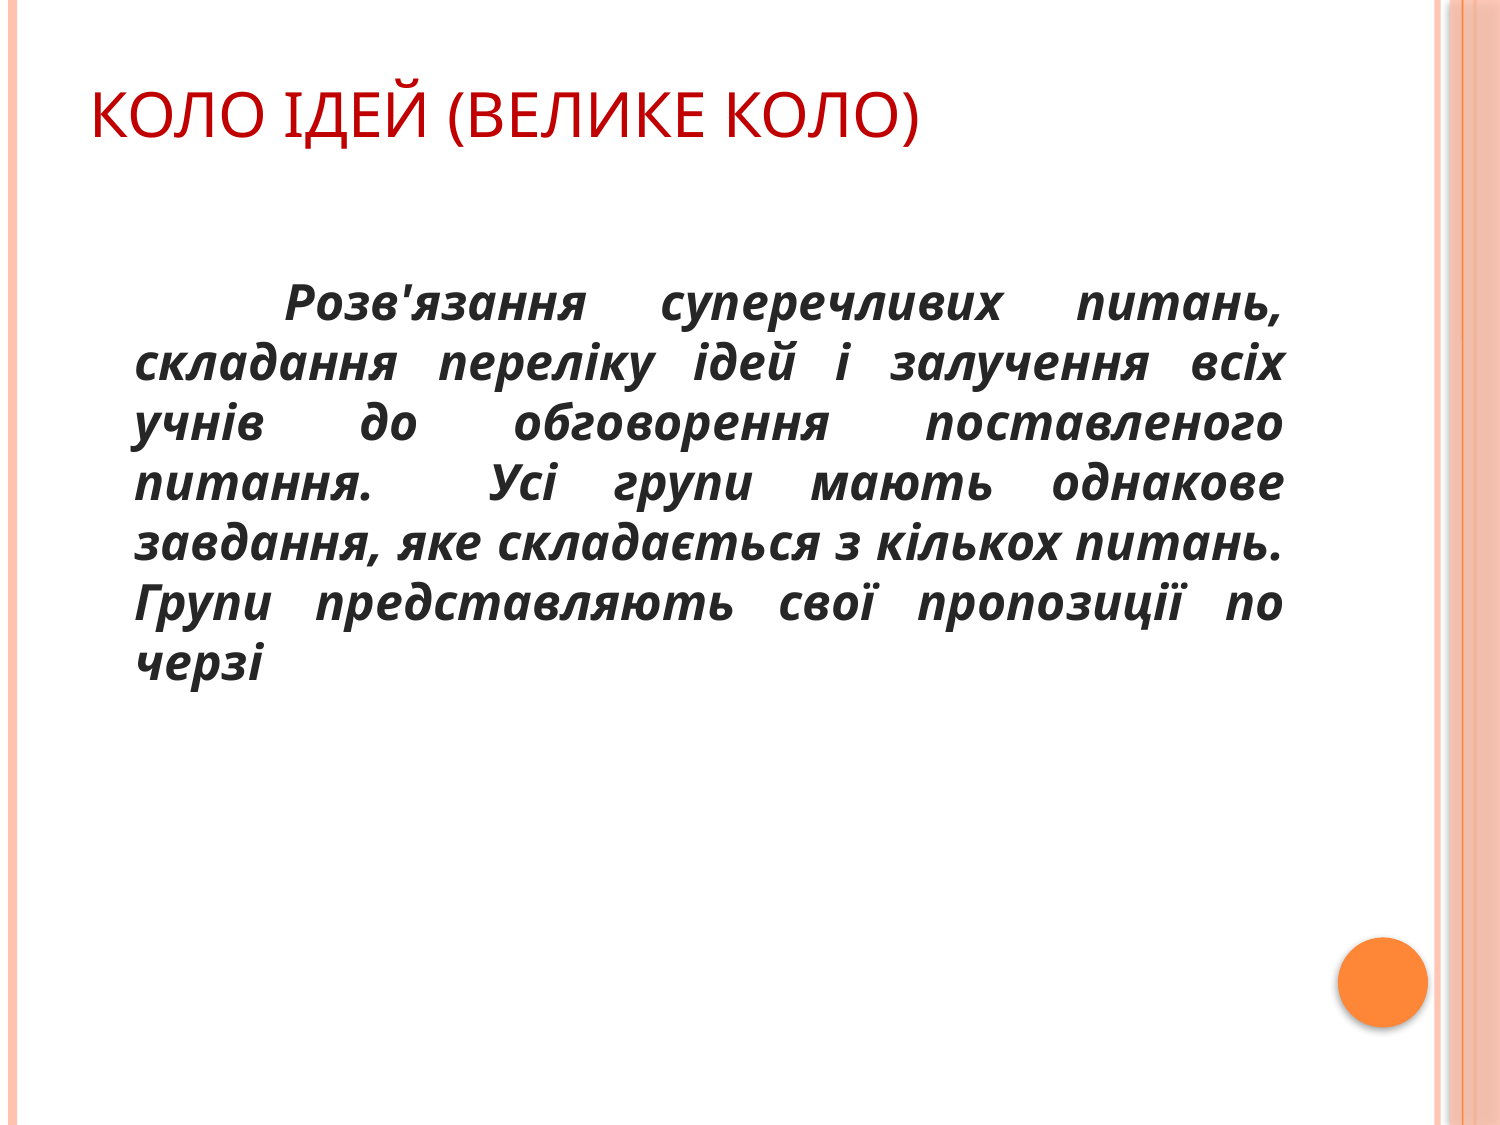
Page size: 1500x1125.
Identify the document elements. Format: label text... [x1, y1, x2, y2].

title Коло ідей (велике коло) [75, 45, 1300, 233]
list Розв'язання суперечливих питань, складання переліку ідей і залучення всіх учнів до обговорення поставленого питання. Усі групи мають однакове завдання, яке складається з кількох питань. Групи представляють свої пропозиції по черзі [75, 262, 1300, 1062]
